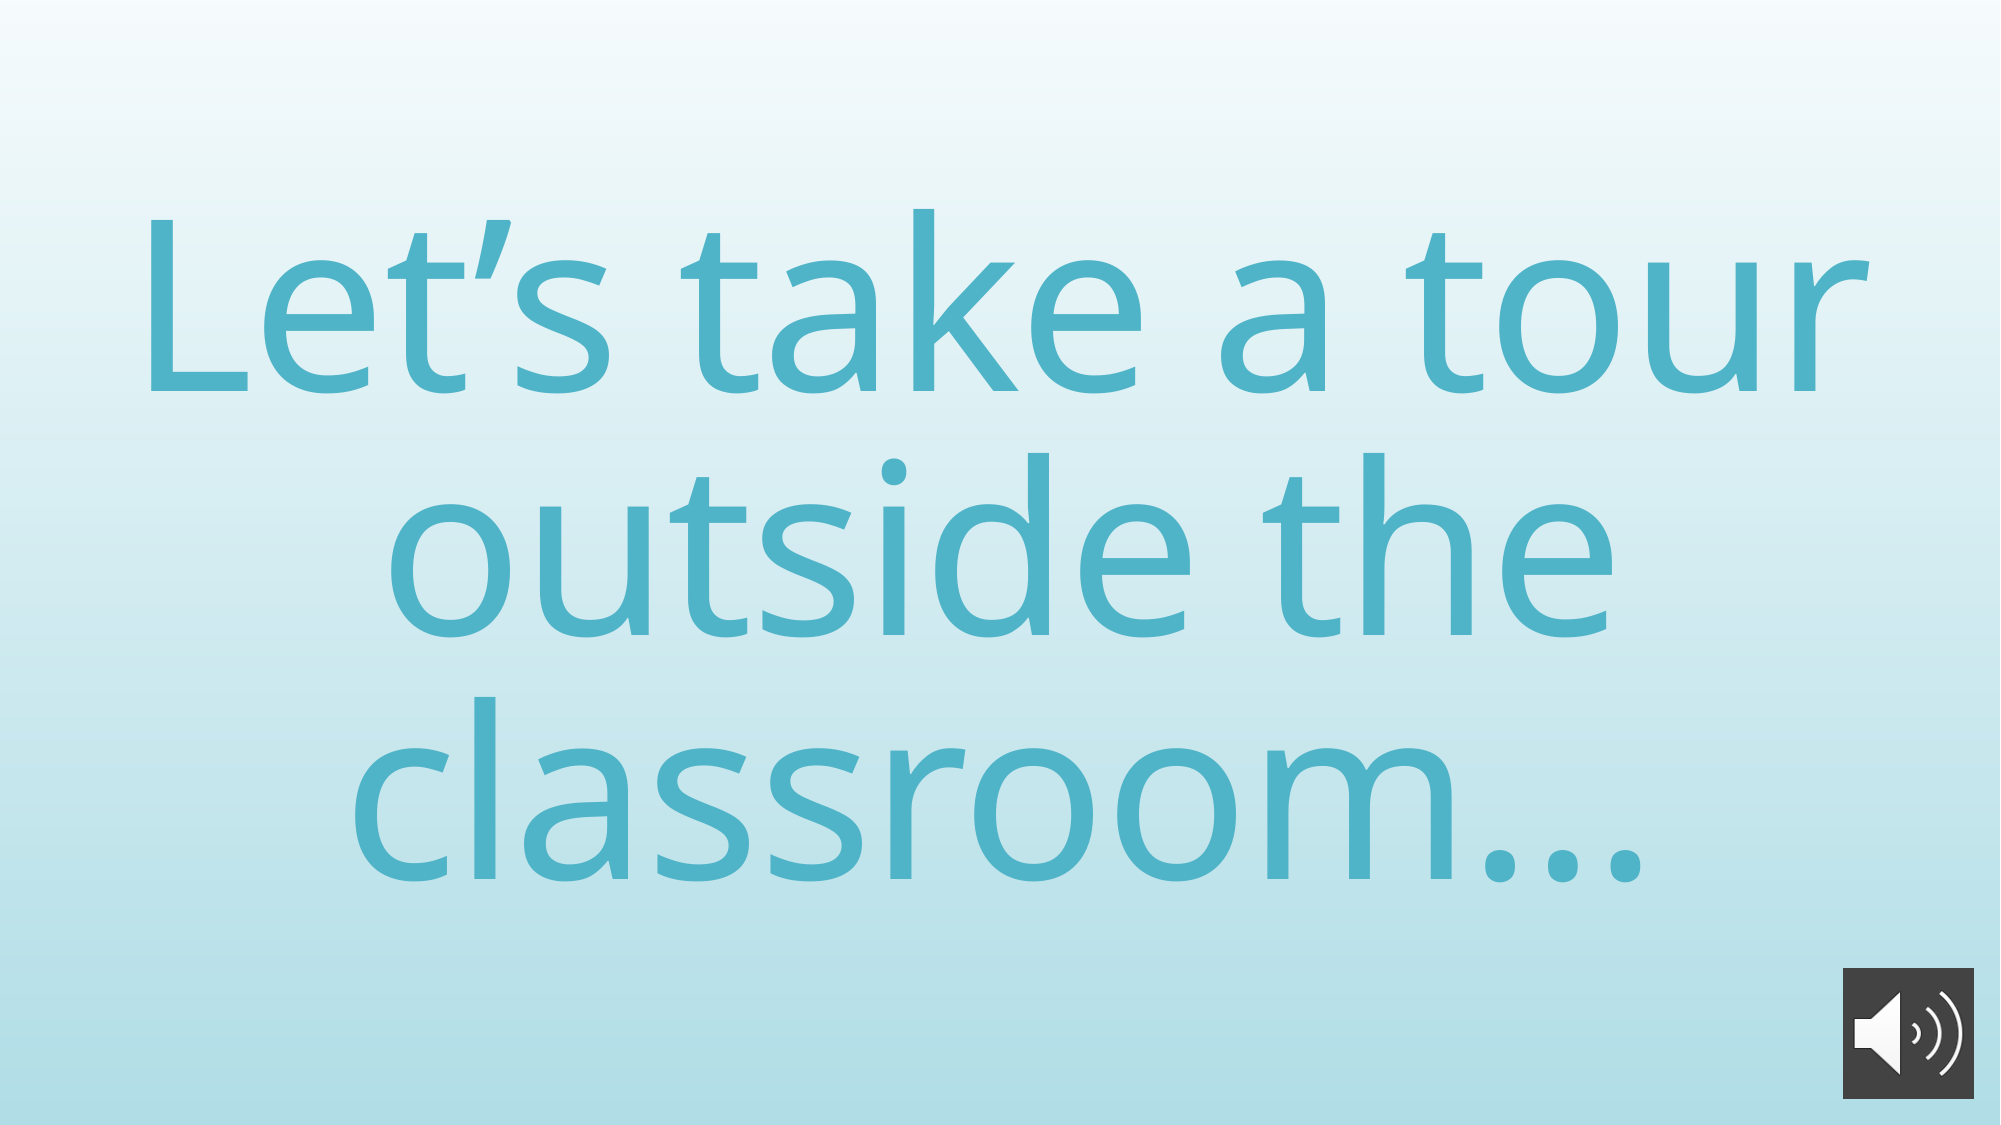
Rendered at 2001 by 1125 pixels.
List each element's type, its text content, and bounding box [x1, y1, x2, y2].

picture [1841, 966, 1976, 1101]
title Let’s take a tour outside the classroom… [0, 0, 2000, 1125]
